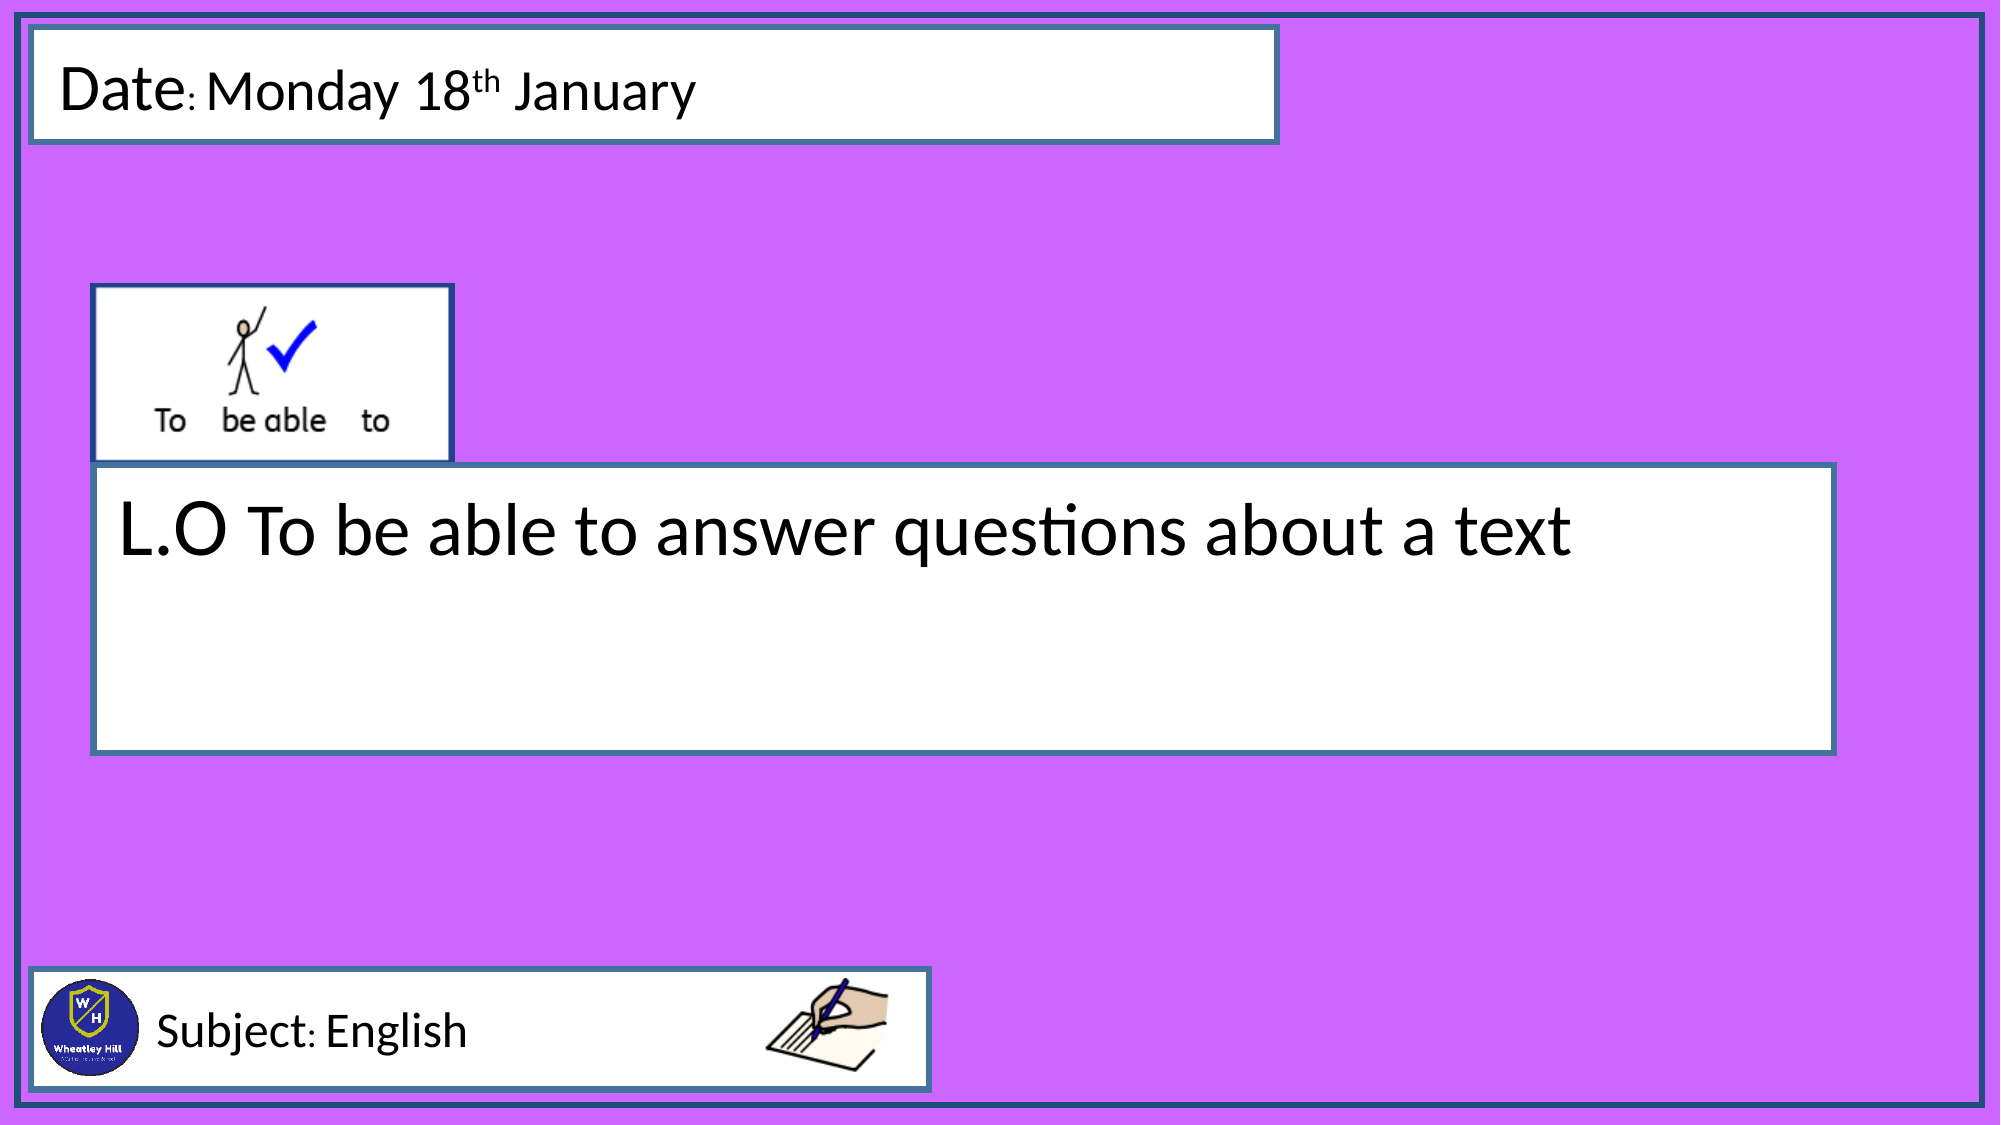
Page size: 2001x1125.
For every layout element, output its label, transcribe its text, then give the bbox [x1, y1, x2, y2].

picture [762, 978, 899, 1084]
text_box [16, 14, 1983, 1106]
text_box [92, 464, 1835, 754]
text_box Subject: English [142, 989, 762, 1065]
text_box [30, 968, 930, 1091]
text_box [30, 26, 1278, 143]
text_box L.O To be able to answer questions about a text [104, 464, 1816, 580]
picture [41, 979, 142, 1079]
text_box Date: Monday 18th January [44, 36, 1264, 132]
picture [90, 283, 455, 465]
